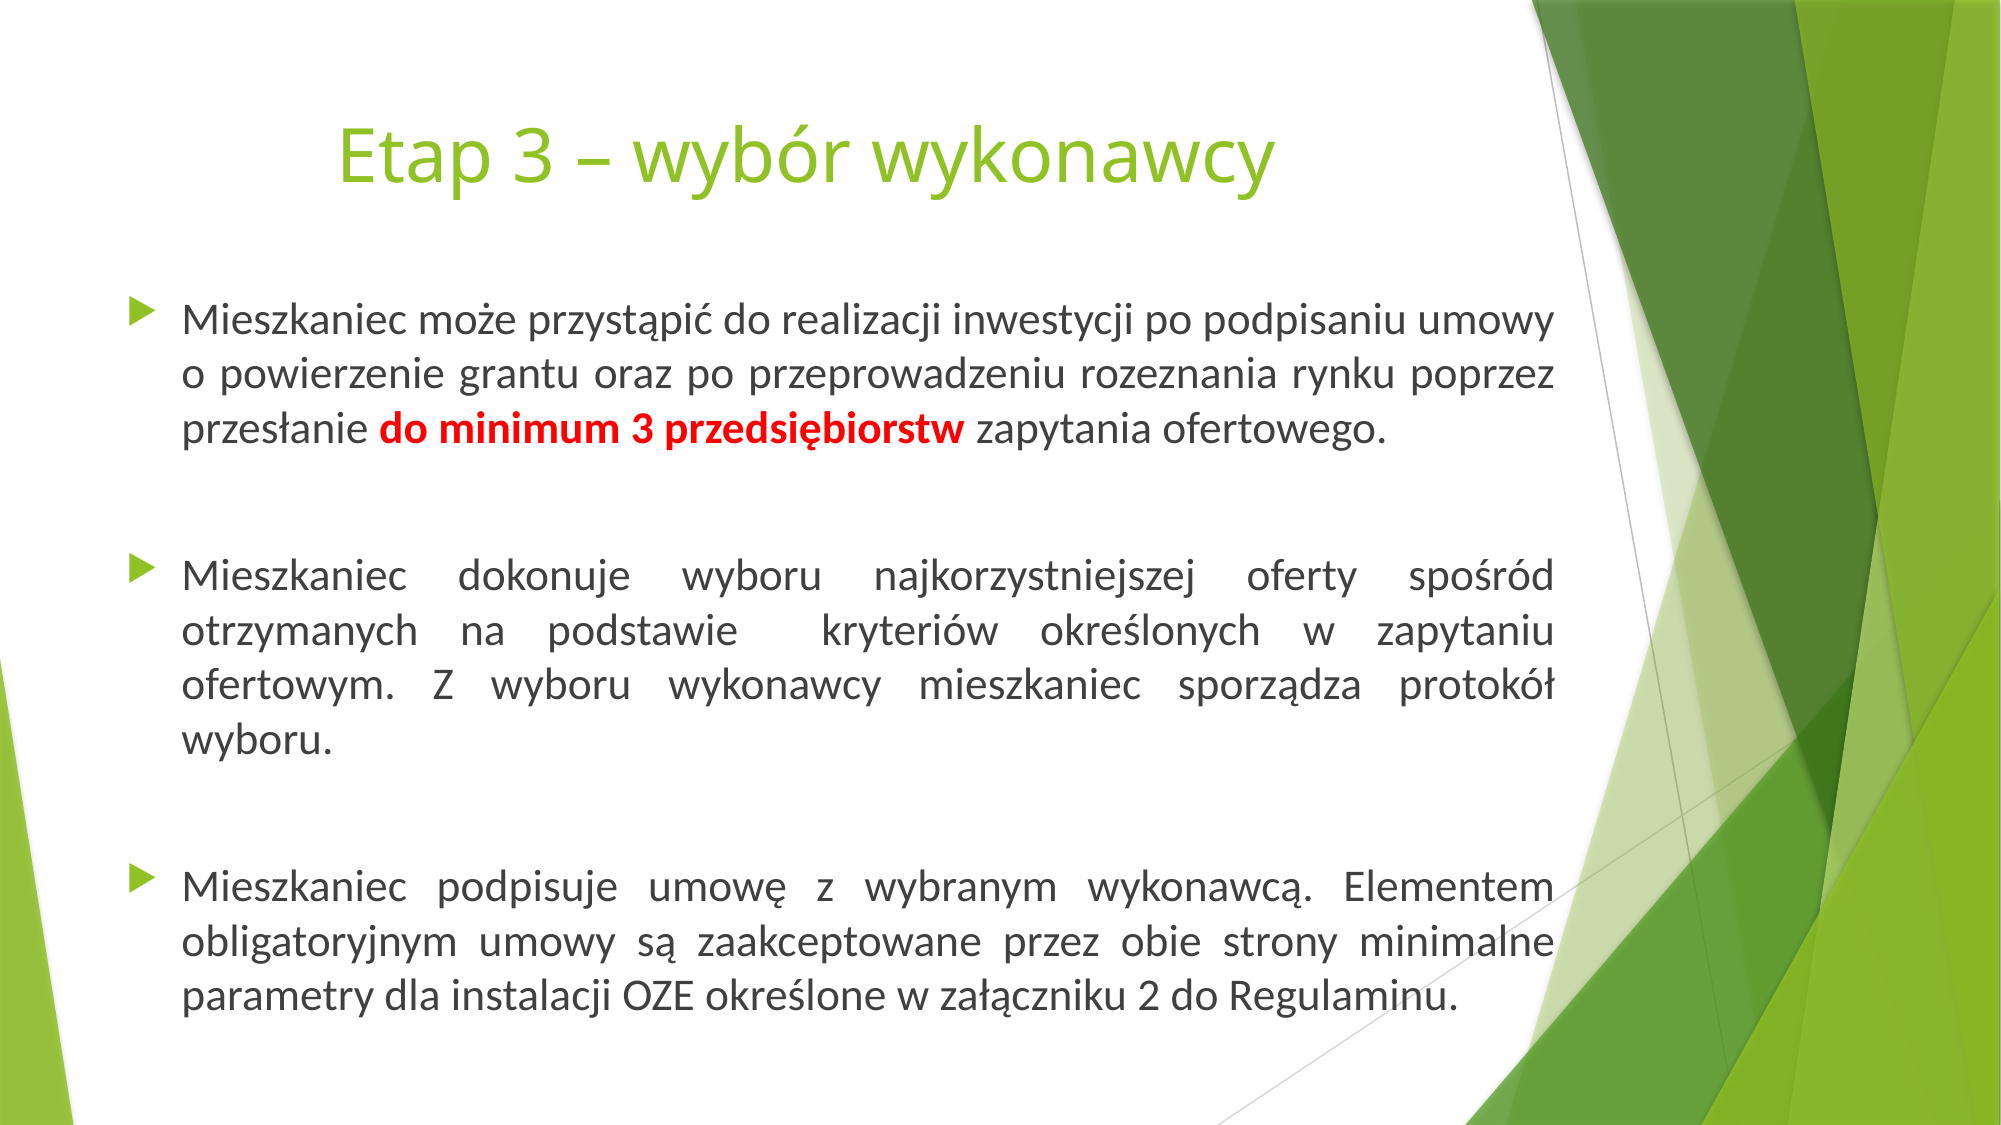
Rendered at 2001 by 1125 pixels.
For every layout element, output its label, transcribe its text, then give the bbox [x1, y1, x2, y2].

list Mieszkaniec może przystąpić do realizacji inwestycji po podpisaniu umowy o powierzenie grantu oraz po przeprowadzeniu rozeznania rynku poprzez przesłanie do minimum 3 przedsiębiorstw zapytania ofertowego. Mieszkaniec dokonuje wyboru najkorzystniejszej oferty spośród otrzymanych na podstawie kryteriów określonych w zapytaniu ofertowym. Z wyboru wykonawcy mieszkaniec sporządza protokół wyboru. Mieszkaniec podpisuje umowę z wybranym wykonawcą. Elementem obligatoryjnym umowy są zaakceptowane przez obie strony minimalne parametry dla instalacji OZE określone w załączniku 2 do Regulaminu. [111, 281, 1572, 1064]
title Etap 3 – wybór wykonawcy [111, 99, 1522, 281]
